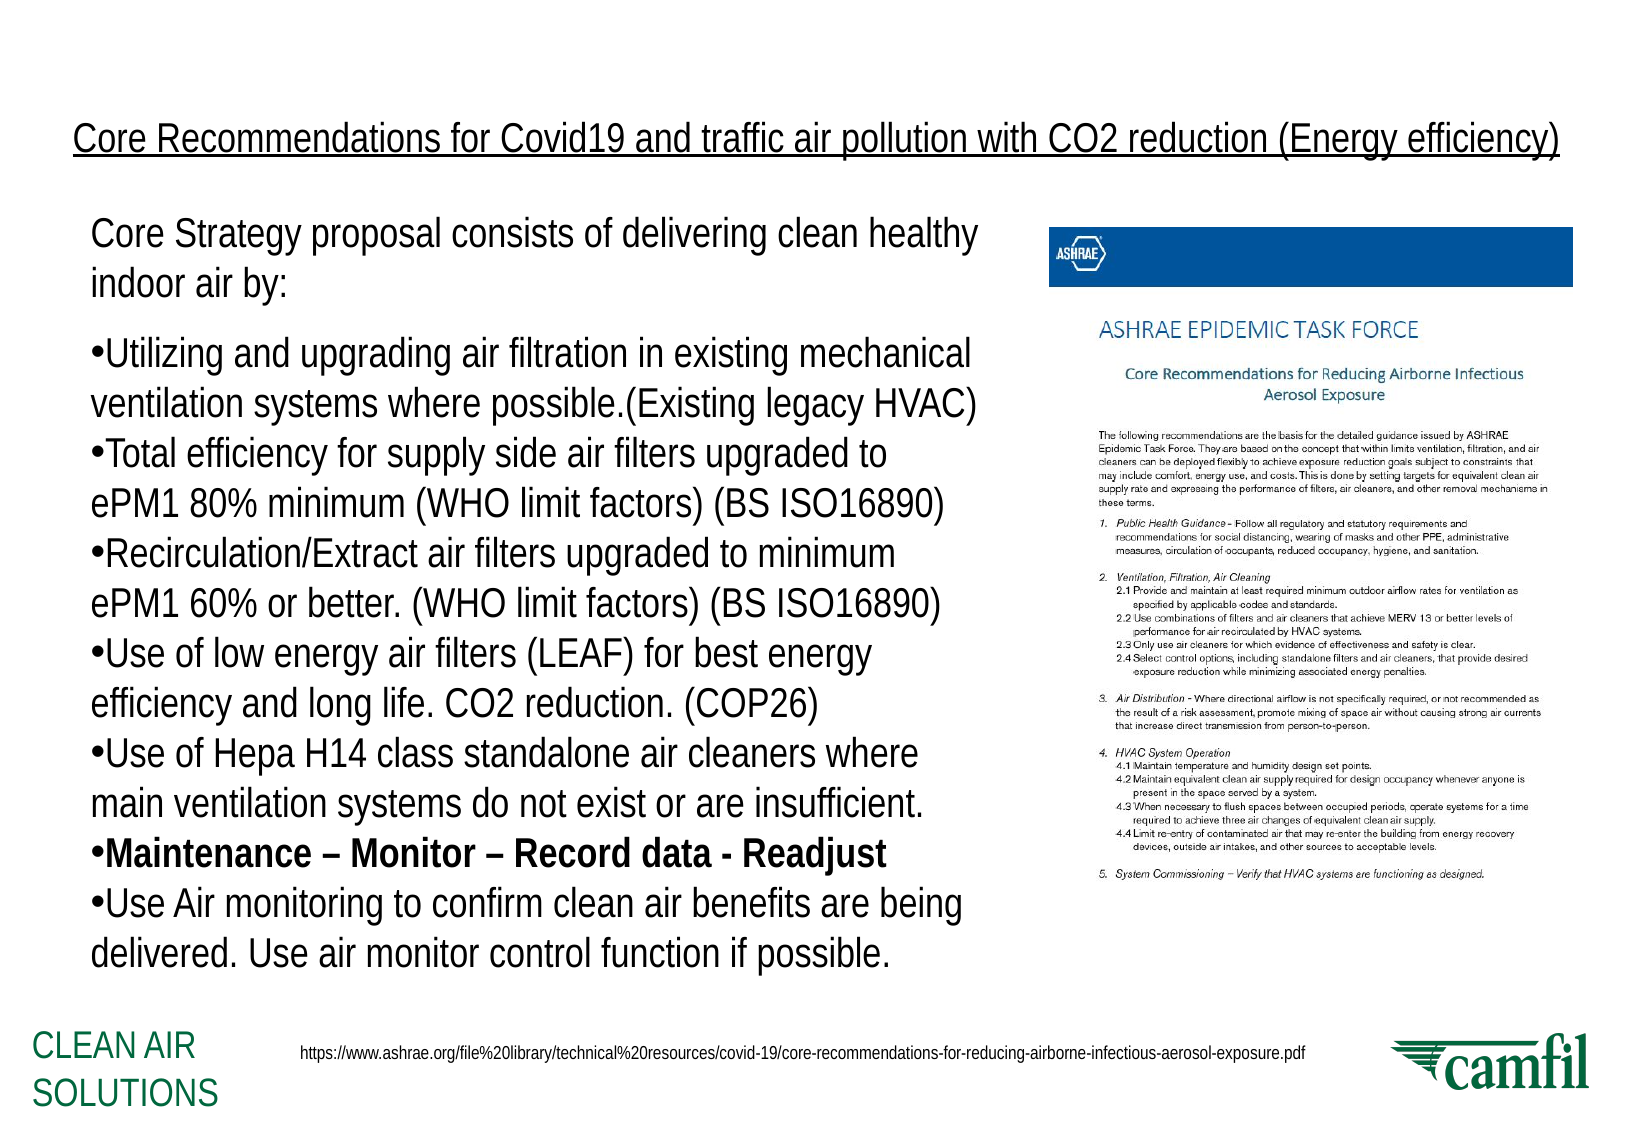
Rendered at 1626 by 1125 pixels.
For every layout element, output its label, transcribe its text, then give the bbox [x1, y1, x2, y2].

picture [1049, 226, 1573, 899]
picture [1390, 1033, 1589, 1090]
text_box Core Recommendations for Covid19 and traffic air pollution with CO2 reduction (Energy efficiency) [57, 103, 1576, 168]
text_box https://www.ashrae.org/file%20library/technical%20resources/covid-19/core-recommendations-for-reducing-airborne-infectious-aerosol-exposure.pdf [285, 1033, 1320, 1071]
text_box Core Strategy proposal consists of delivering clean healthy indoor air by: Utilizing and upgrading air filtration in existing mechanical ventilation systems where possible.(Existing legacy HVAC) Total efficiency for supply side air filters upgraded to ePM1 80% minimum (WHO limit factors) (BS ISO16890) Recirculation/Extract air filters upgraded to minimum ePM1 60% or better. (WHO limit factors) (BS ISO16890) Use of low energy air filters (LEAF) for best energy efficiency and long life. CO2 reduction. (COP26) Use of Hepa H14 class standalone air cleaners where main ventilation systems do not exist or are insufficient. Maintenance – Monitor – Record data - Readjust Use Air monitoring to confirm clean air benefits are being delivered. Use air monitor control function if possible. [75, 198, 998, 1125]
